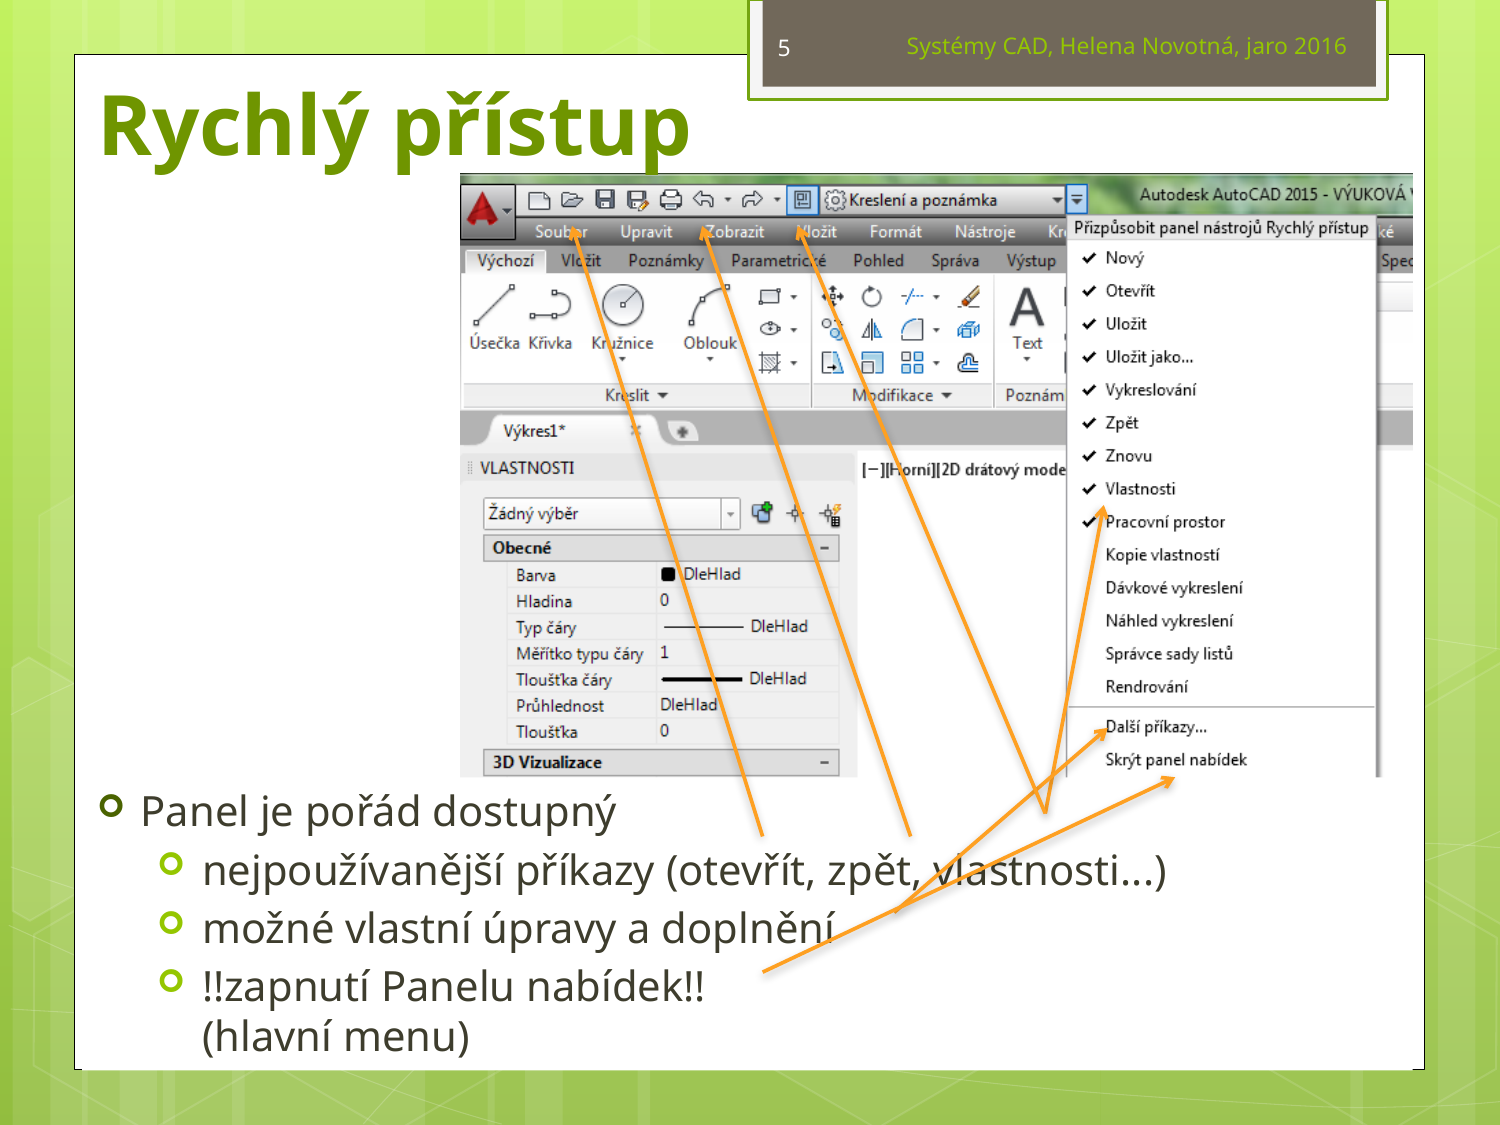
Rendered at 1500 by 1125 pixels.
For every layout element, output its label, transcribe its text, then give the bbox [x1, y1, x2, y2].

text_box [797, 225, 1046, 814]
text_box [1051, 504, 1105, 726]
title Rychlý přístup [82, 64, 1413, 199]
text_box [762, 776, 1176, 973]
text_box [1051, 727, 1109, 775]
picture [459, 173, 1413, 837]
list Panel je pořád dostupný nejpoužívanější příkazy (otevřít, zpět, vlastnosti...) možné vlastní úpravy a doplnění !!zapnutí Panelu nabídek!! (hlavní menu) [82, 777, 1413, 1071]
footer Systémy CAD, Helena Novotná, jaro 2016 [852, 15, 1363, 79]
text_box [763, 225, 796, 775]
slide_number 5 [762, 19, 833, 79]
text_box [571, 225, 763, 837]
